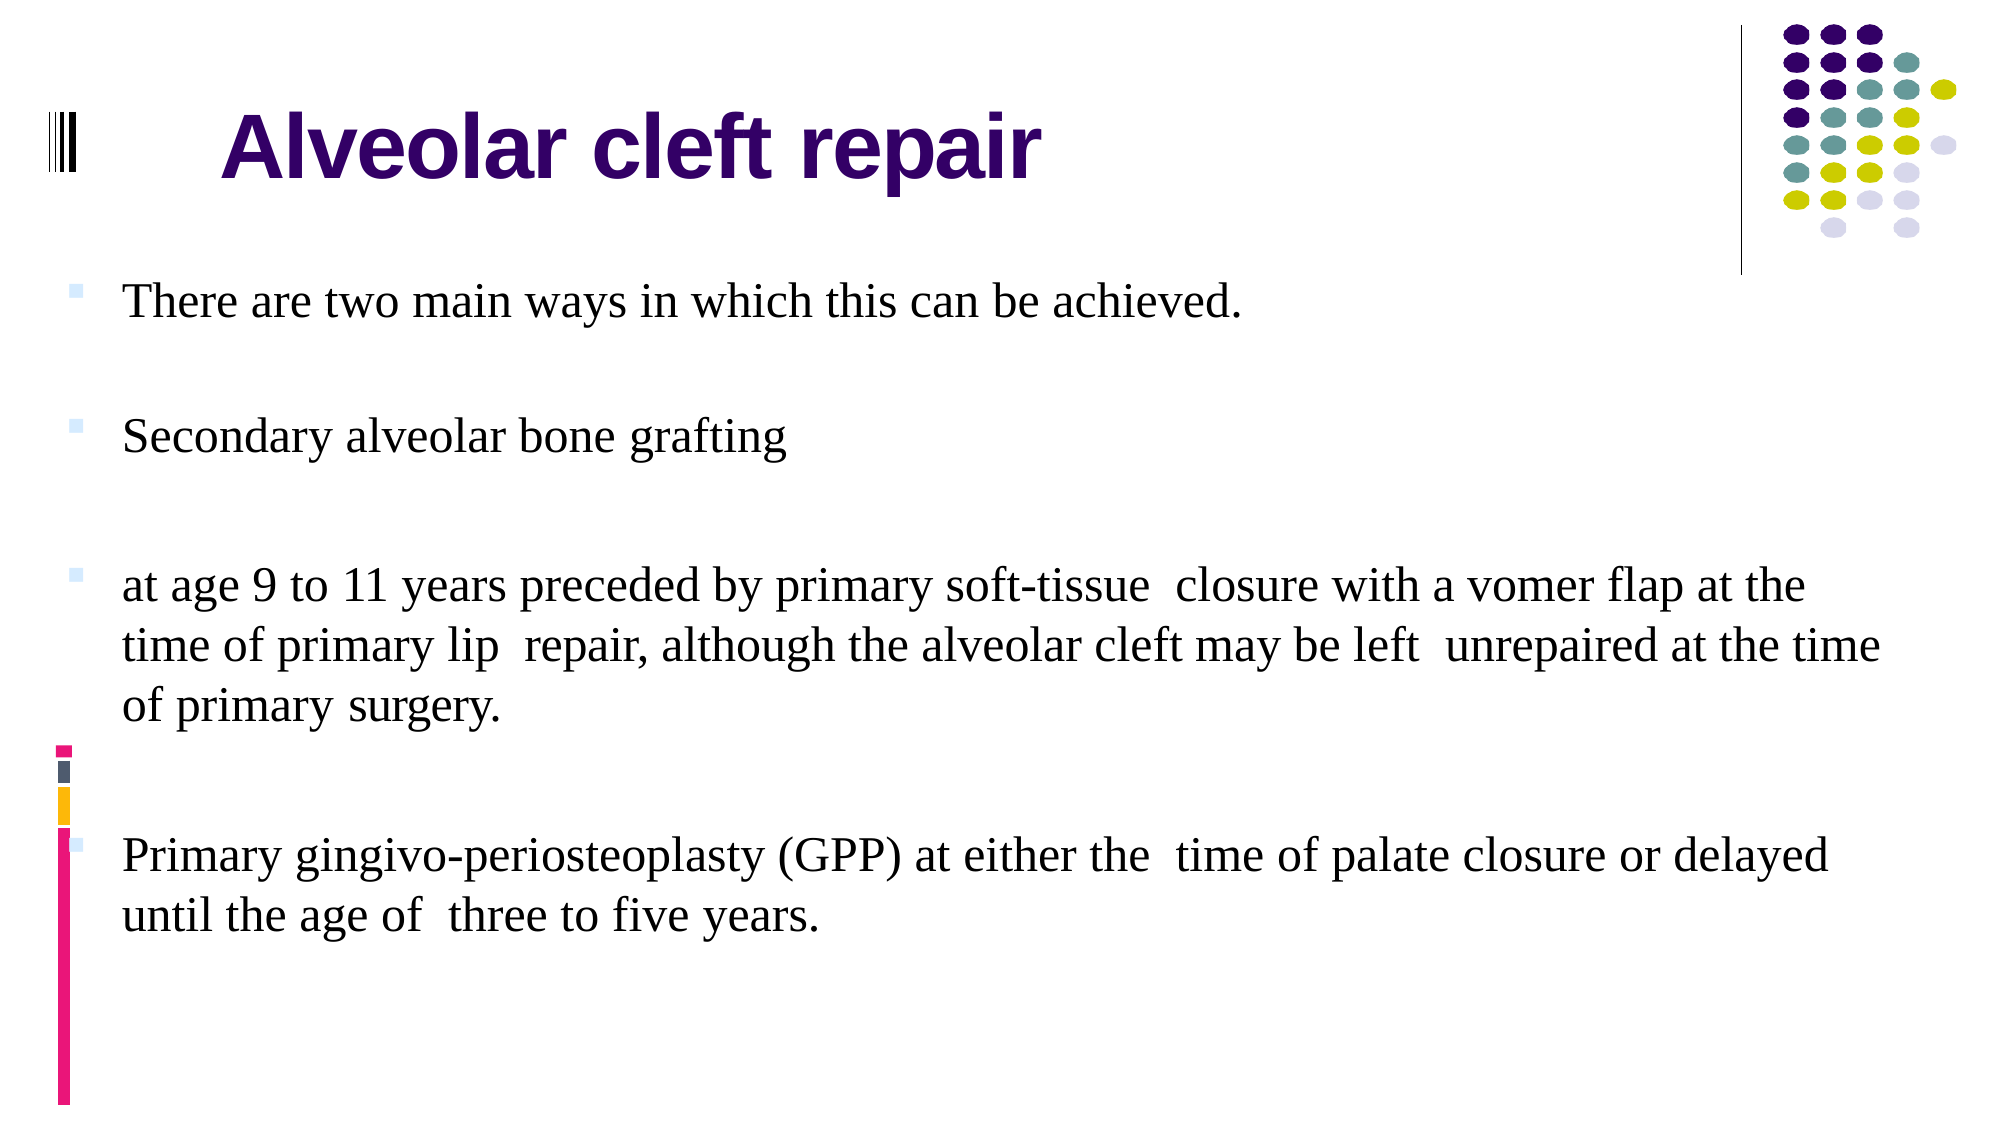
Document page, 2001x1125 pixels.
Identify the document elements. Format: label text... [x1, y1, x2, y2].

picture [1856, 52, 1883, 73]
picture [1783, 52, 1810, 73]
picture [1893, 79, 1920, 100]
title Alveolar cleft repair [217, 84, 1449, 265]
picture [1820, 24, 1847, 45]
picture [1856, 107, 1883, 128]
picture [1930, 135, 1957, 155]
picture [1820, 135, 1847, 155]
picture [1820, 190, 1847, 210]
picture [1930, 79, 1957, 100]
text_box There are two main ways in which this can be achieved. Secondary alveolar bone grafting at age 9 to 11 years preceded by primary soft-tissue closure with a vomer flap at the time of primary lip repair, although the alveolar cleft may be left unrepaired at the time of primary surgery. Primary gingivo-periosteoplasty (GPP) at either the time of palate closure or delayed until the age of three to five years. [63, 265, 1904, 942]
picture [1820, 52, 1847, 73]
picture [1820, 217, 1847, 238]
text_box [55, 745, 63, 758]
picture [1783, 79, 1810, 100]
picture [1856, 79, 1883, 100]
picture [1783, 135, 1810, 155]
picture [1783, 190, 1810, 210]
picture [1820, 107, 1847, 128]
picture [1893, 162, 1920, 183]
picture [1856, 24, 1883, 45]
picture [1856, 135, 1883, 155]
picture [1856, 162, 1883, 183]
picture [1893, 107, 1920, 128]
picture [1893, 135, 1920, 155]
picture [1893, 190, 1920, 210]
picture [1820, 162, 1847, 183]
picture [1783, 162, 1810, 183]
picture [1893, 52, 1920, 73]
picture [1893, 217, 1920, 238]
picture [1856, 190, 1883, 210]
text_box [0, 0, 81, 1125]
picture [1783, 24, 1810, 45]
picture [1820, 79, 1847, 100]
picture [1783, 107, 1810, 128]
